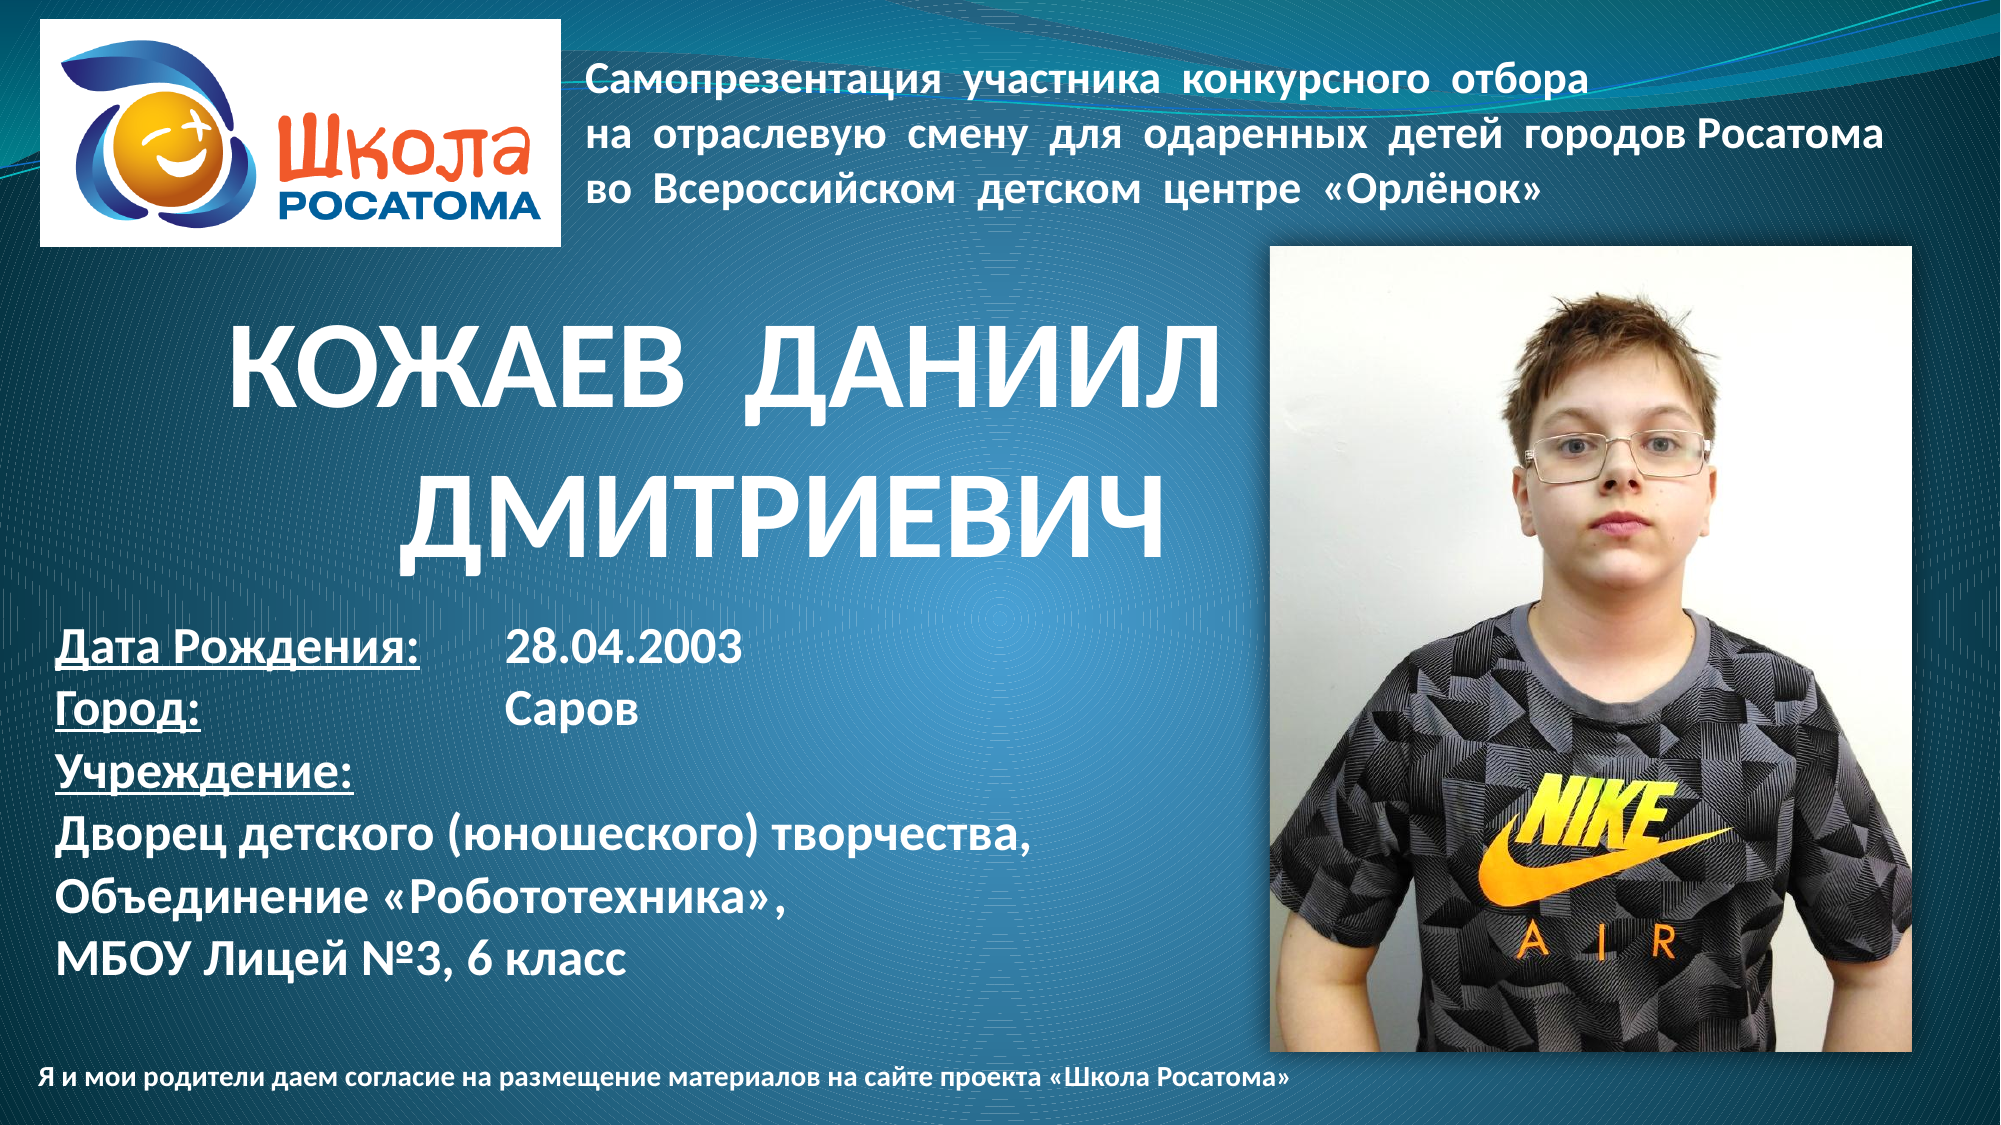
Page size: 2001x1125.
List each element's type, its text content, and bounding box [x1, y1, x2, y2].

picture [1269, 246, 1913, 1052]
text_box Я и мои родители даем согласие на размещение материалов на сайте проекта «Школа Росатома» [23, 1049, 1763, 1100]
title Самопрезентация участника конкурсного отбора на отраслевую смену для одаренных детей городов Росатома во Всероссийском детском центре «Орлёнок» [585, 53, 1917, 213]
picture [39, 19, 561, 247]
subtitle КОЖАЕВ ДАНИИЛ ДМИТРИЕВИЧ [40, 274, 1235, 388]
text_box Дата Рождения: 28.04.2003 Город: Саров Учреждение: Дворец детского (юношеского) творчества, Объединение «Робототехника», МБОУ Лицей №3, 6 класс [40, 603, 1230, 994]
